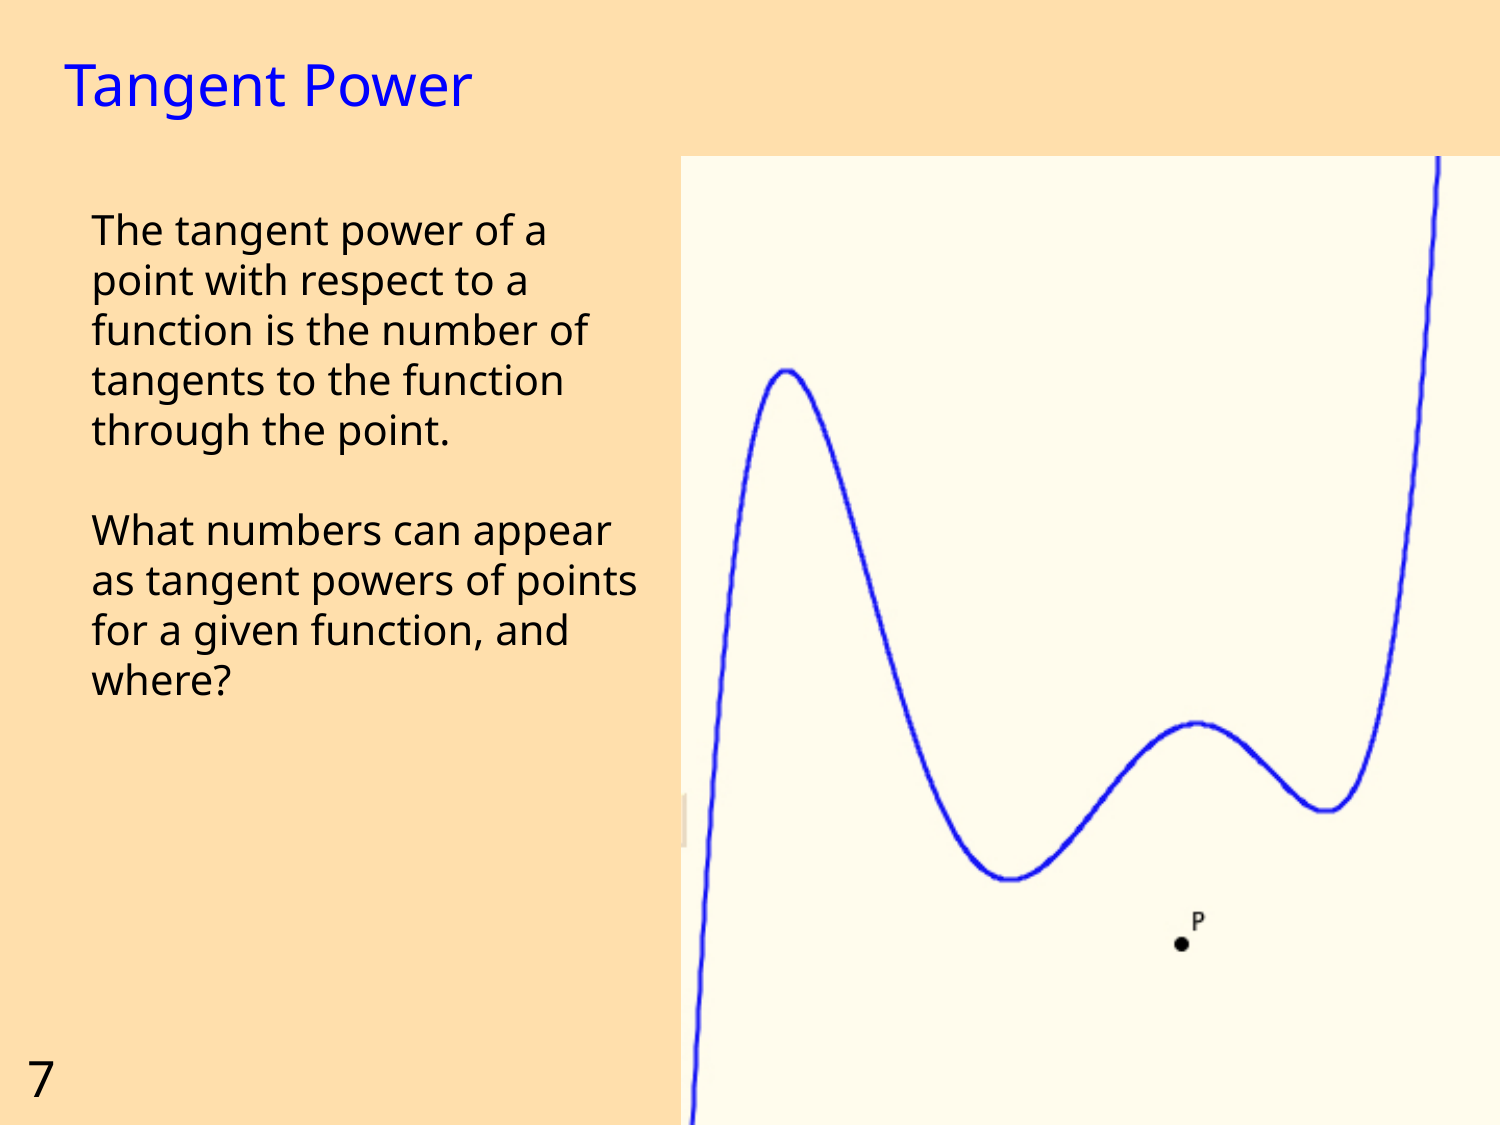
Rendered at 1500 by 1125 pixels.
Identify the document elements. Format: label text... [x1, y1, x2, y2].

picture [680, 155, 1500, 1125]
text_box The tangent power of a point with respect to a function is the number of tangents to the function through the point. What numbers can appear as tangent powers of points for a given function, and where? [76, 196, 656, 712]
title Tangent Power [49, 24, 1326, 126]
